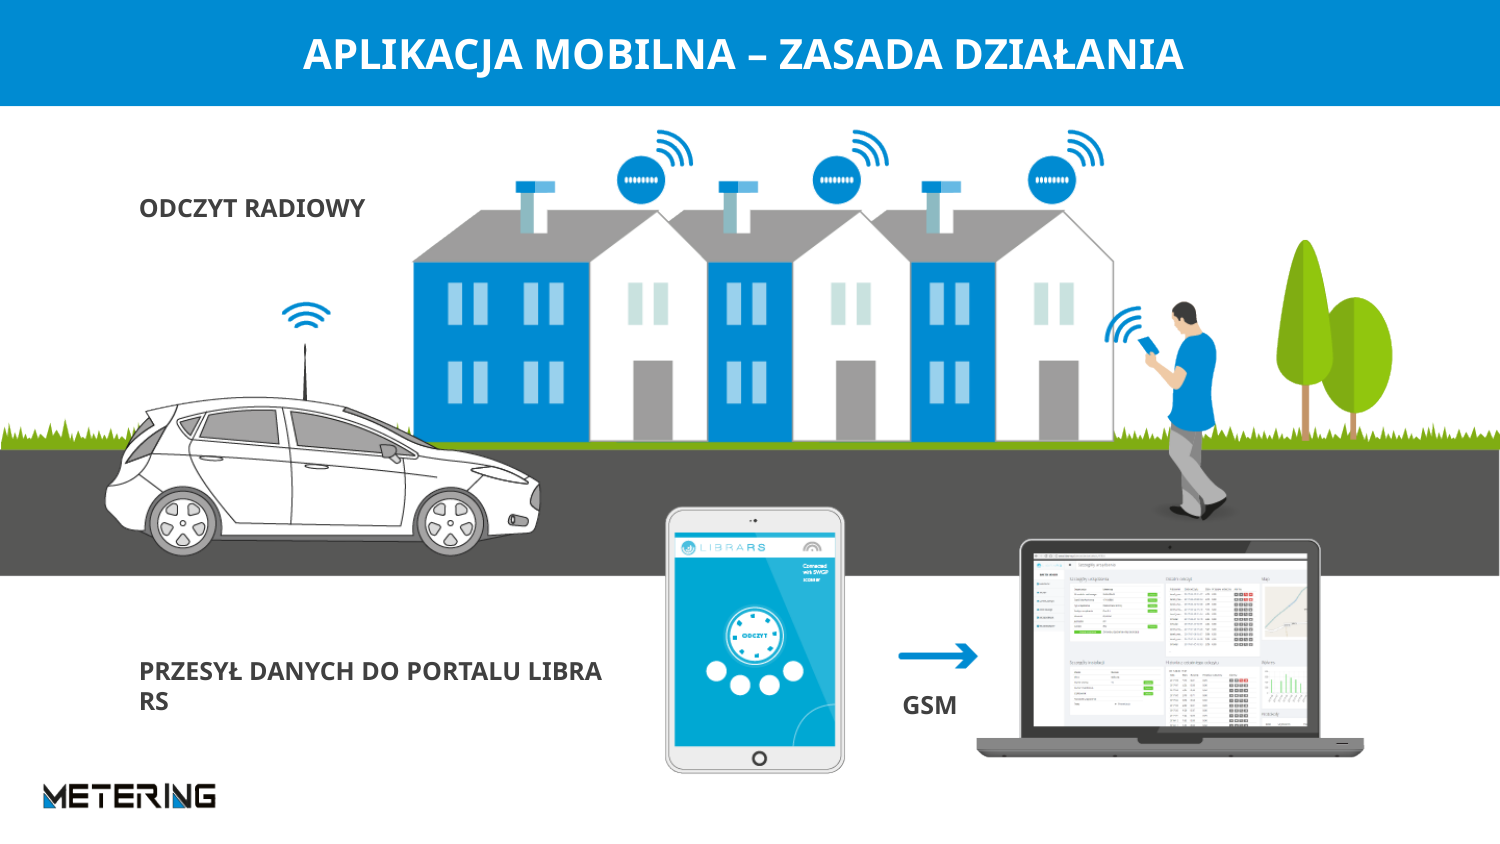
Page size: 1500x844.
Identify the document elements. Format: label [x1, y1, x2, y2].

picture [957, 40, 981, 68]
picture [0, 107, 1500, 844]
picture [495, 40, 521, 68]
picture [749, 56, 766, 60]
picture [575, 39, 602, 69]
picture [456, 39, 477, 69]
picture [654, 40, 672, 68]
picture [915, 40, 941, 68]
picture [537, 40, 568, 68]
picture [1010, 40, 1022, 68]
picture [888, 40, 912, 68]
picture [1156, 40, 1182, 68]
picture [610, 40, 631, 68]
picture [1141, 40, 1153, 68]
picture [986, 40, 1007, 68]
picture [304, 40, 330, 68]
picture [1025, 40, 1051, 68]
picture [1109, 40, 1135, 68]
picture [677, 40, 703, 68]
picture [477, 40, 489, 77]
picture [402, 40, 452, 68]
picture [636, 40, 648, 68]
picture [383, 40, 395, 68]
picture [708, 40, 734, 68]
picture [362, 40, 380, 68]
picture [834, 39, 853, 69]
picture [1055, 40, 1103, 68]
picture [781, 40, 830, 68]
picture [336, 40, 356, 68]
picture [856, 40, 882, 68]
